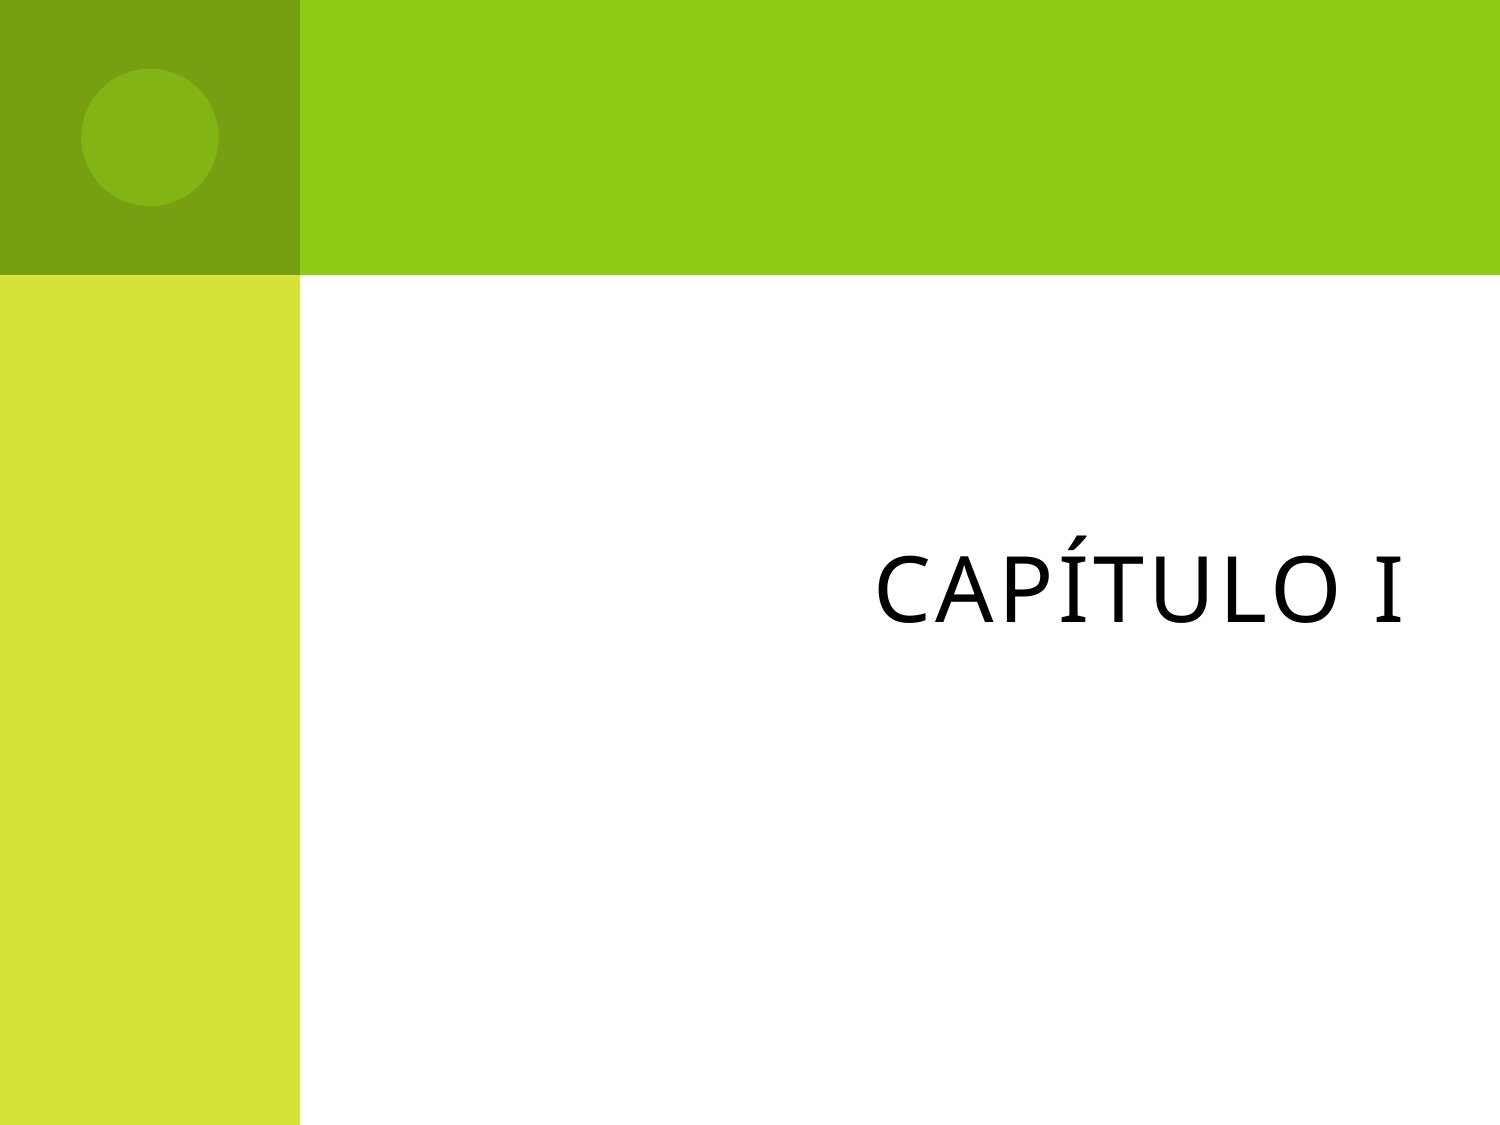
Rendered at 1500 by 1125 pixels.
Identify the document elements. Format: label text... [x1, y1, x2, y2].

title Capítulo I [395, 491, 1421, 680]
